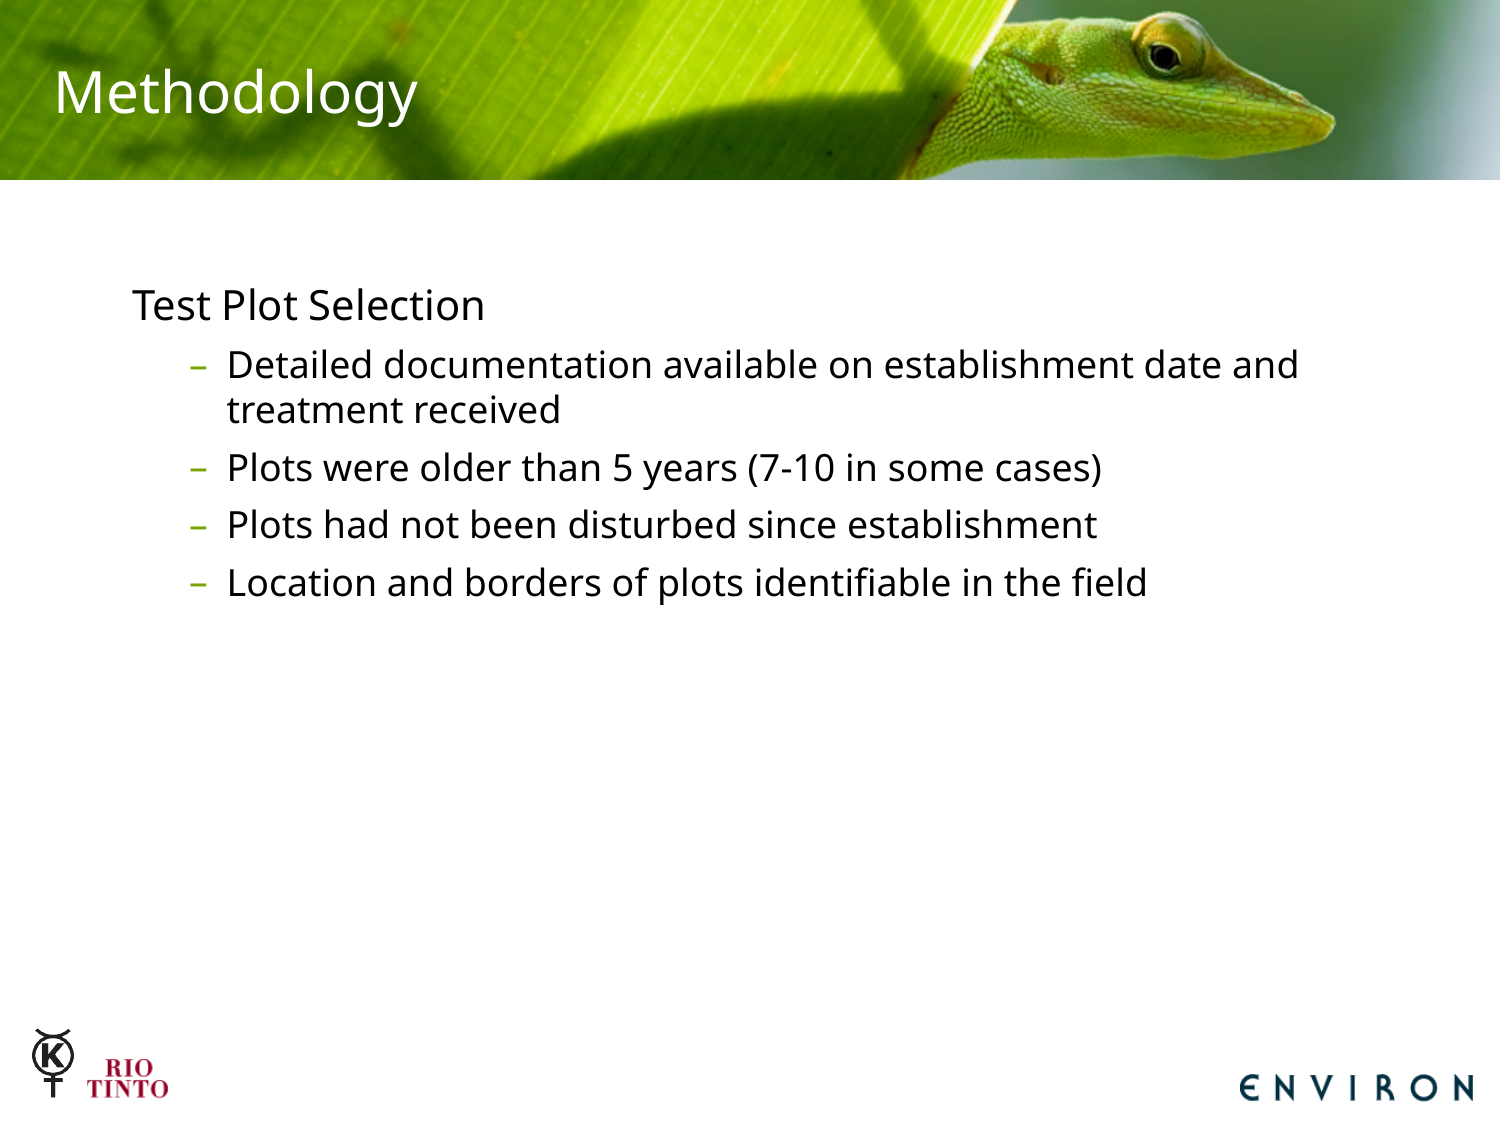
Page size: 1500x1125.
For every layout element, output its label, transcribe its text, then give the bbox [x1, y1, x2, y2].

picture [0, 0, 1500, 180]
picture [1240, 1074, 1474, 1102]
title Methodology [53, 54, 1225, 126]
picture [87, 1058, 169, 1103]
list Test Plot Selection Detailed documentation available on establishment date and treatment received Plots were older than 5 years (7-10 in some cases) Plots had not been disturbed since establishment Location and borders of plots identifiable in the field [132, 278, 1386, 562]
picture [31, 1025, 75, 1101]
